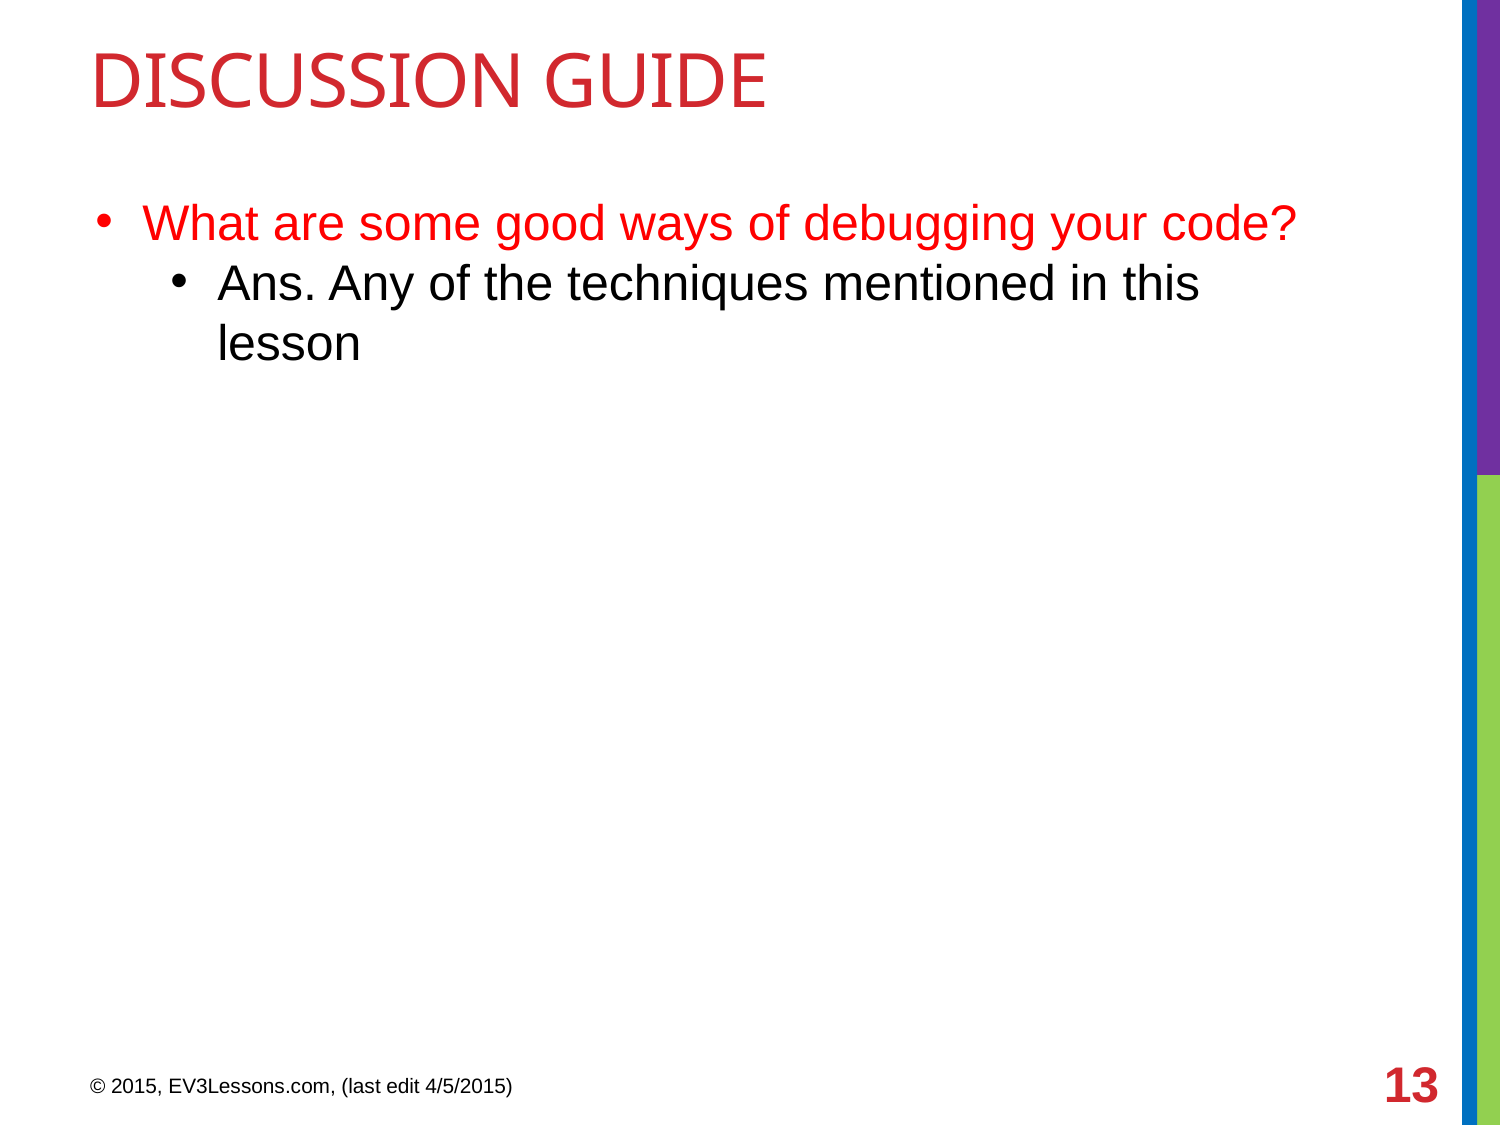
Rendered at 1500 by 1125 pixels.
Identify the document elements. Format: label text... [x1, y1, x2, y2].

text_box What are some good ways of debugging your code? Ans. Any of the techniques mentioned in this lesson [80, 183, 1363, 990]
footer © 2015, EV3Lessons.com, (last edit 4/5/2015) [75, 1065, 886, 1112]
text_box DISCUSSION GUIDE [74, 24, 1428, 250]
